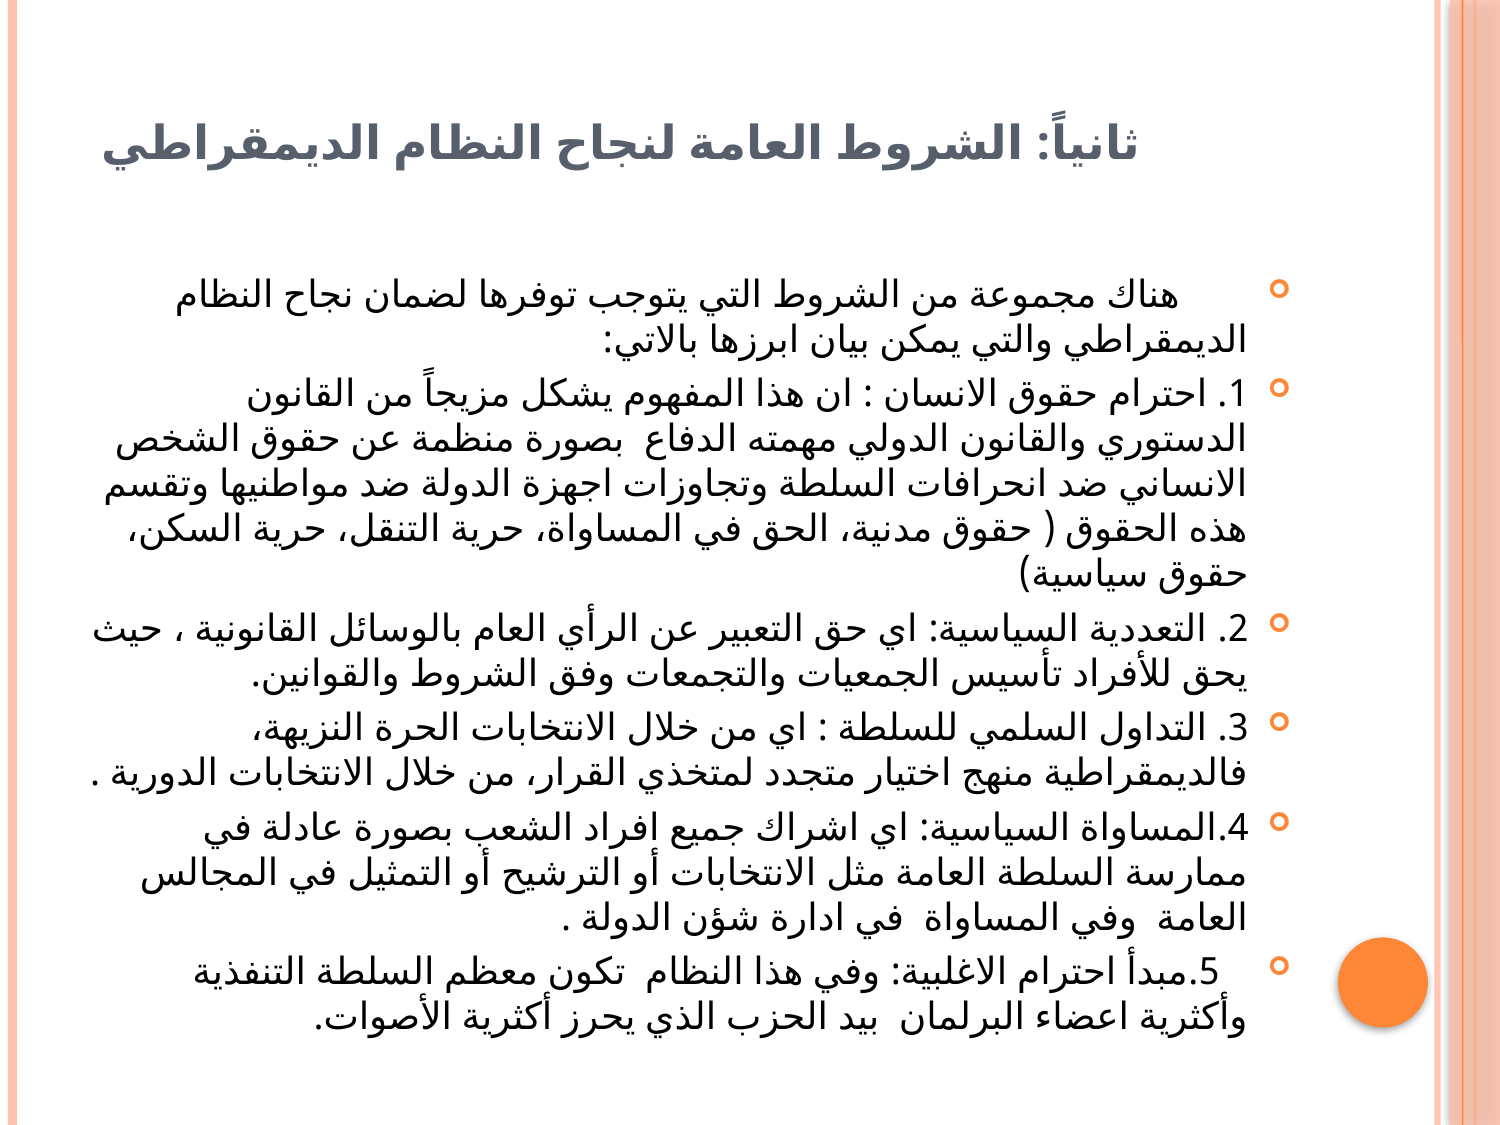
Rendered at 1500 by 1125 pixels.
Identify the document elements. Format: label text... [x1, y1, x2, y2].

title ثانياً: الشروط العامة لنجاح النظام الديمقراطي [75, 45, 1300, 233]
list هناك مجموعة من الشروط التي يتوجب توفرها لضمان نجاح النظام الديمقراطي والتي يمكن بيان ابرزها بالاتي: 1. احترام حقوق الانسان : ان هذا المفهوم يشكل مزيجاً من القانون الدستوري والقانون الدولي مهمته الدفاع بصورة منظمة عن حقوق الشخص الانساني ضد انحرافات السلطة وتجاوزات اجهزة الدولة ضد مواطنيها وتقسم هذه الحقوق ( حقوق مدنية، الحق في المساواة، حرية التنقل، حرية السكن، حقوق سياسية) 2. التعددية السياسية: اي حق التعبير عن الرأي العام بالوسائل القانونية ، حيث يحق للأفراد تأسيس الجمعيات والتجمعات وفق الشروط والقوانين. 3. التداول السلمي للسلطة : اي من خلال الانتخابات الحرة النزيهة، فالديمقراطية منهج اختيار متجدد لمتخذي القرار، من خلال الانتخابات الدورية . 4.المساواة السياسية: اي اشراك جميع افراد الشعب بصورة عادلة في ممارسة السلطة العامة مثل الانتخابات أو الترشيح أو التمثيل في المجالس العامة وفي المساواة في ادارة شؤن الدولة . 5.مبدأ احترام الاغلبية: وفي هذا النظام تكون معظم السلطة التنفذية وأكثرية اعضاء البرلمان بيد الحزب الذي يحرز أكثرية الأصوات. [75, 262, 1300, 1062]
